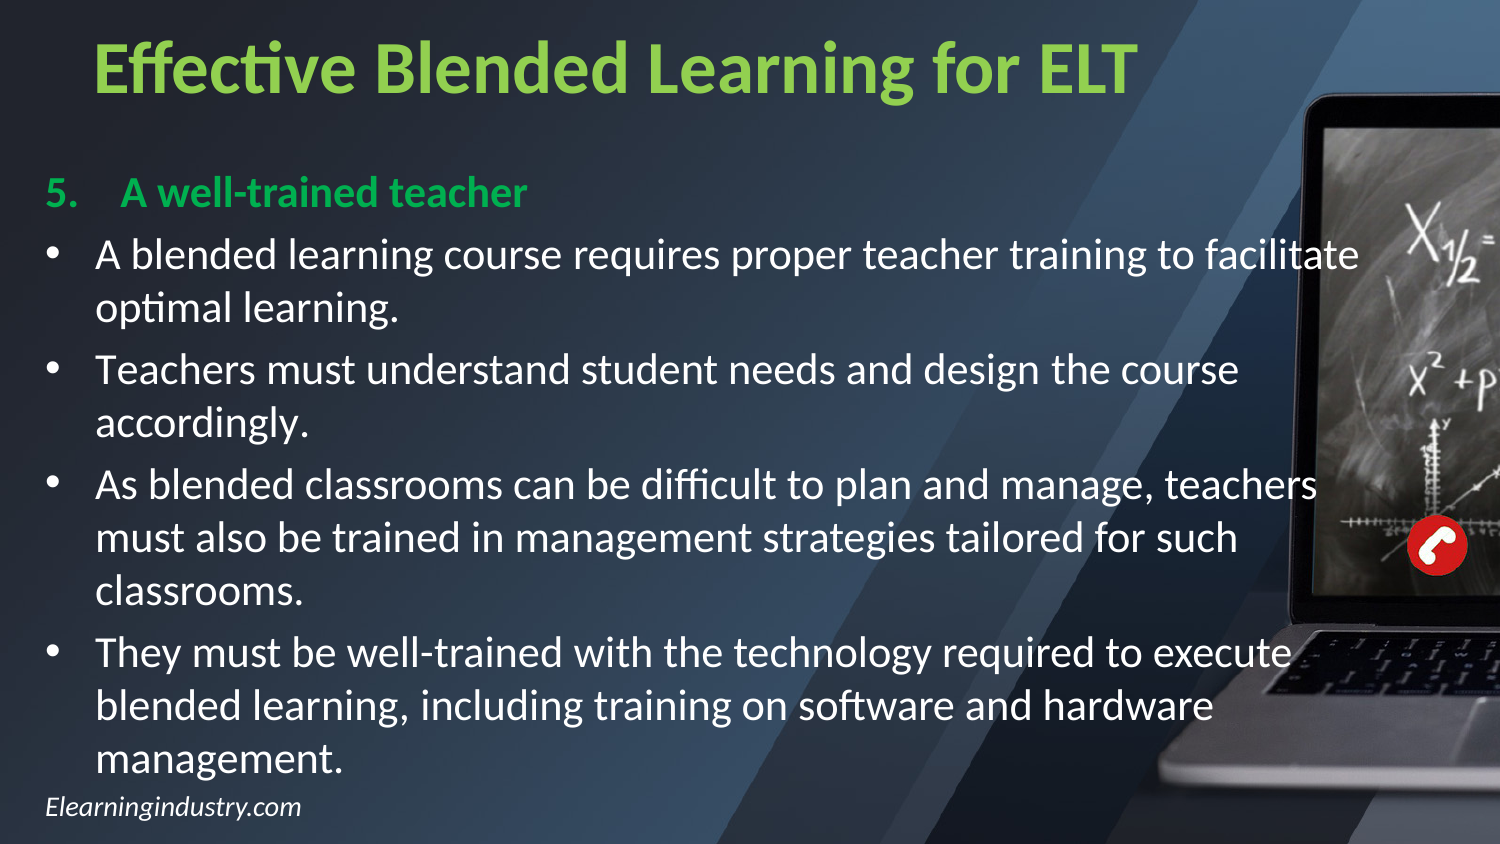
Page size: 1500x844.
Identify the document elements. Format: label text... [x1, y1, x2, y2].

title Effective Blended Learning for ELT [78, 0, 1201, 127]
picture [0, 0, 1500, 844]
list A well-trained teacher A blended learning course requires proper teacher training to facilitate optimal learning. Teachers must understand student needs and design the course accordingly. As blended classrooms can be difficult to plan and manage, teachers must also be trained in management strategies tailored for such classrooms. They must be well-trained with the technology required to execute blended learning, including training on software and hardware management. Elearningindustry.com [29, 155, 1433, 833]
